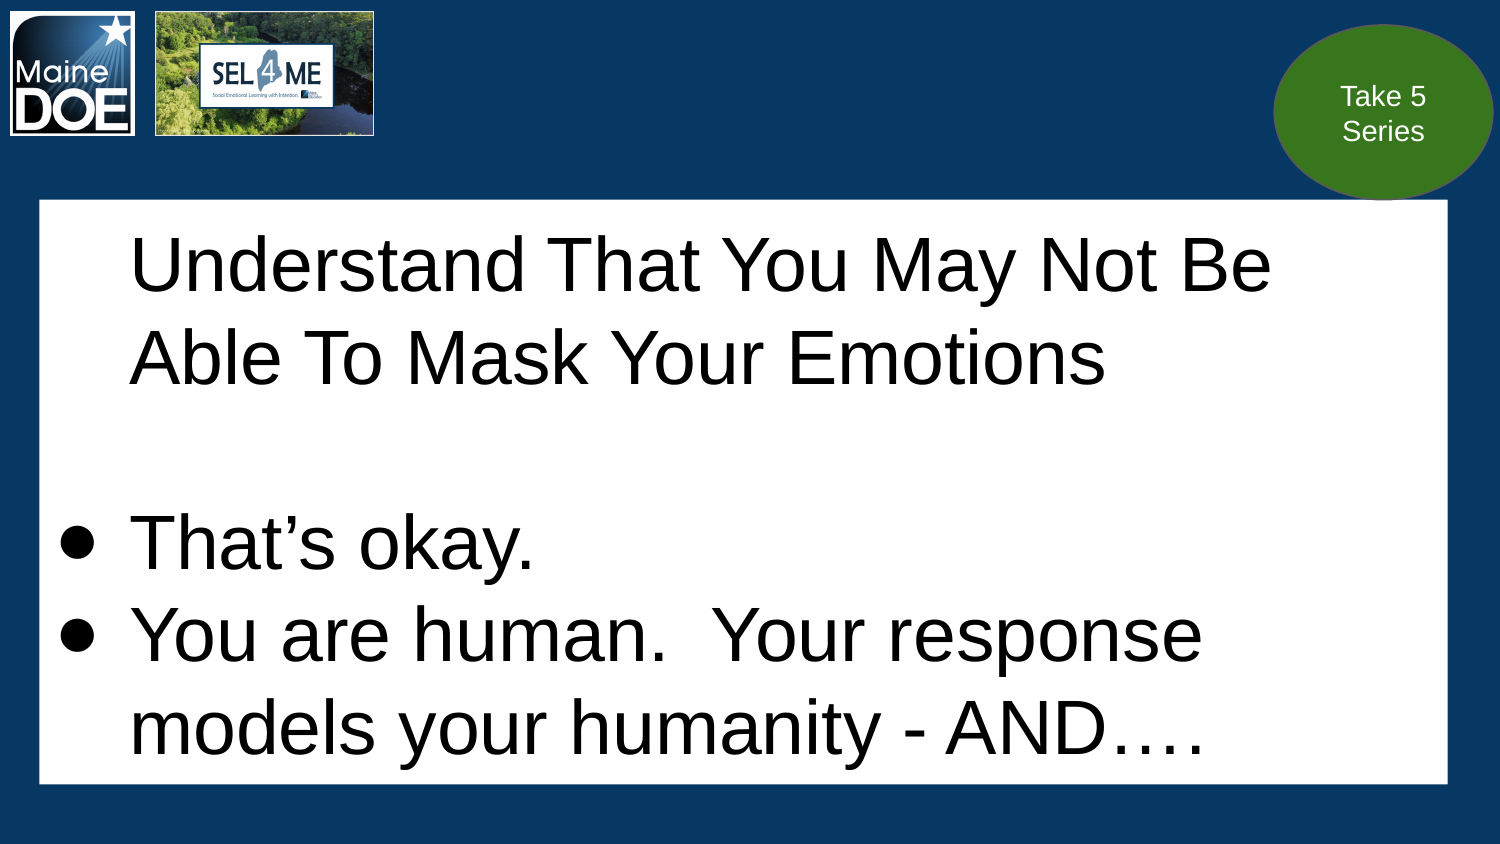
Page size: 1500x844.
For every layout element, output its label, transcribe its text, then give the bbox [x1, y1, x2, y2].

text_box Take 5 Series [1274, 24, 1493, 200]
picture [154, 11, 374, 137]
text_box Understand That You May Not Be Able To Mask Your Emotions That’s okay. You are human. Your response models your humanity - AND…. [39, 199, 1448, 785]
picture [9, 11, 135, 137]
